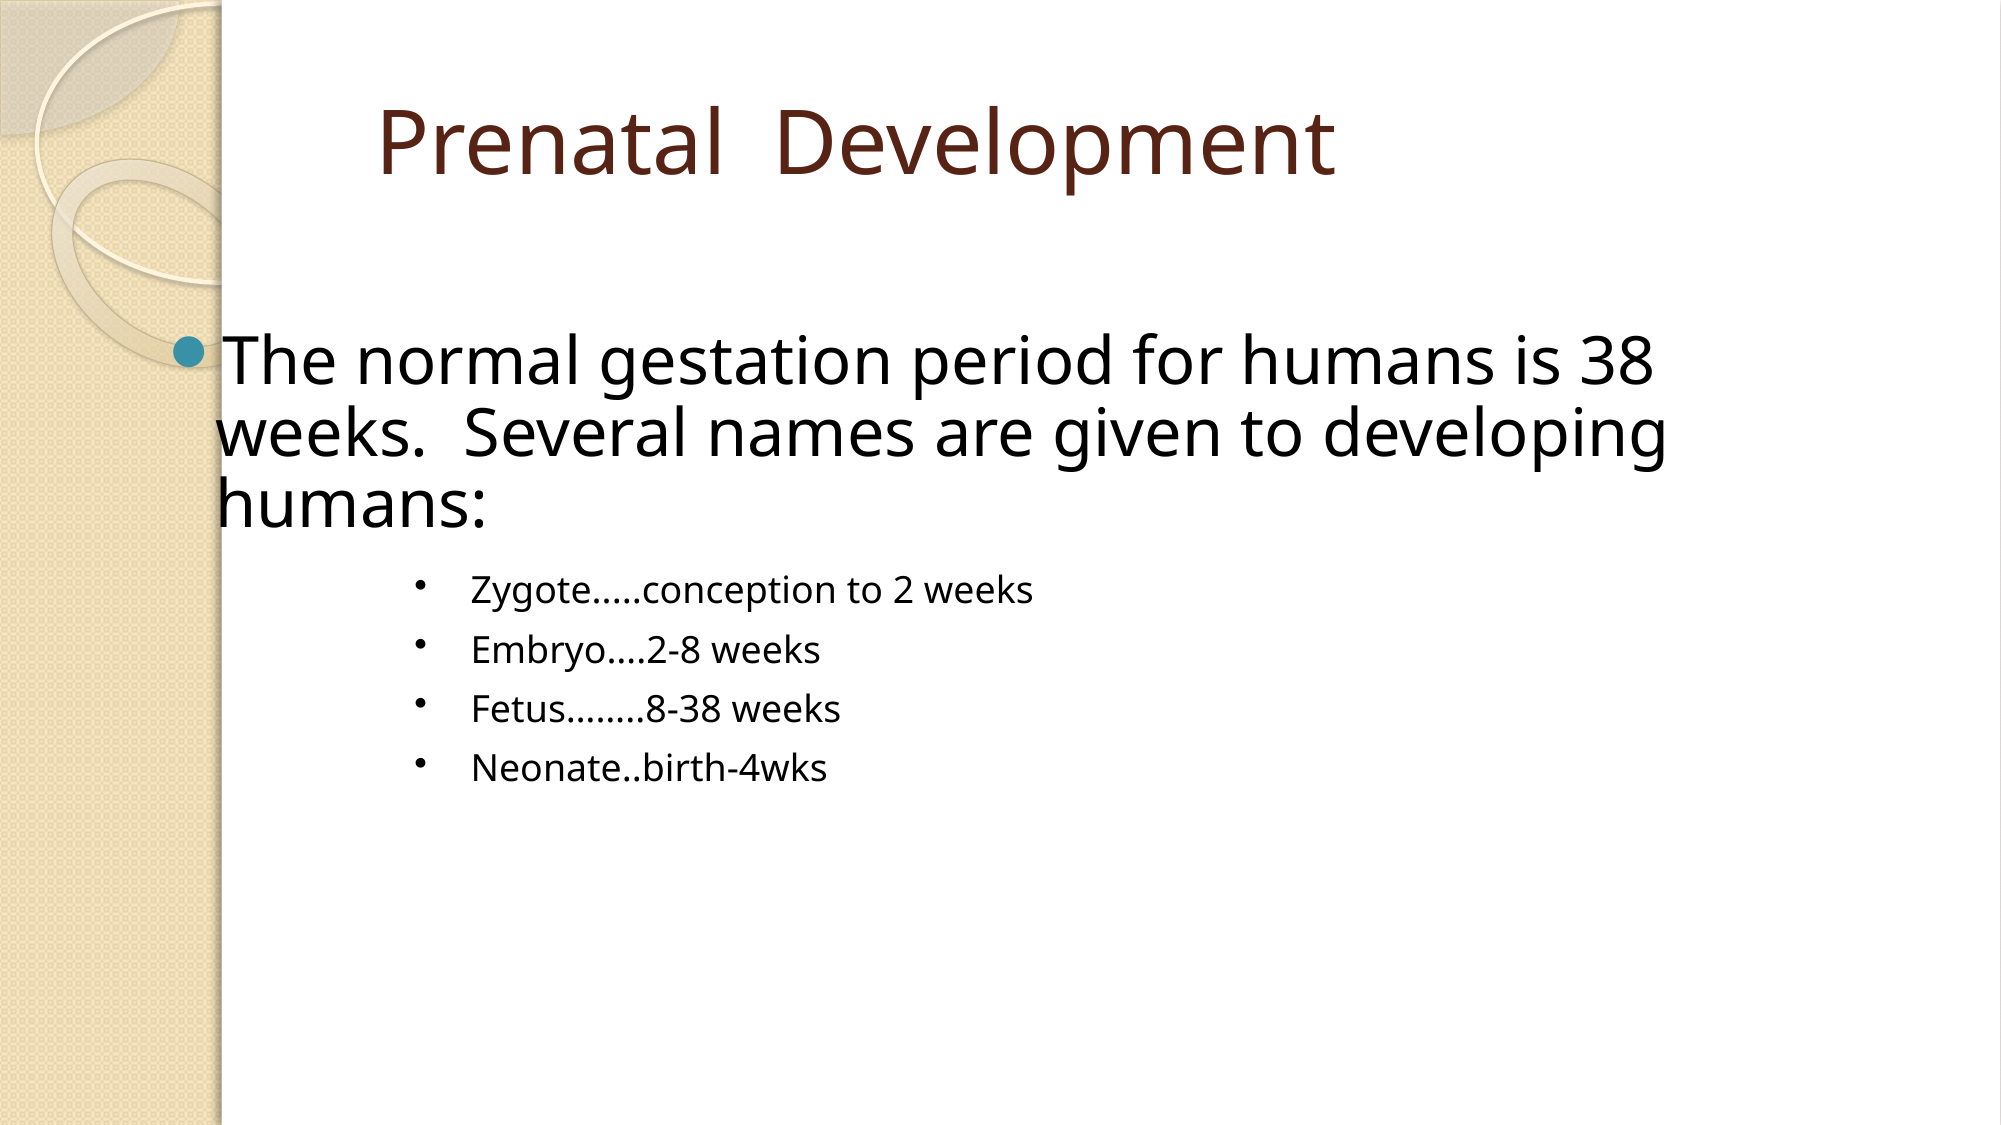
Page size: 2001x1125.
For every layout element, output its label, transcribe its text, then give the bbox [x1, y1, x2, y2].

title Prenatal Development [313, 45, 1954, 233]
text_box Zygote.....conception to 2 weeks Embryo….2-8 weeks Fetus……..8-38 weeks Neonate..birth-4wks [399, 564, 1841, 798]
list The normal gestation period for humans is 38 weeks. Several names are given to developing humans: [140, 319, 1834, 572]
